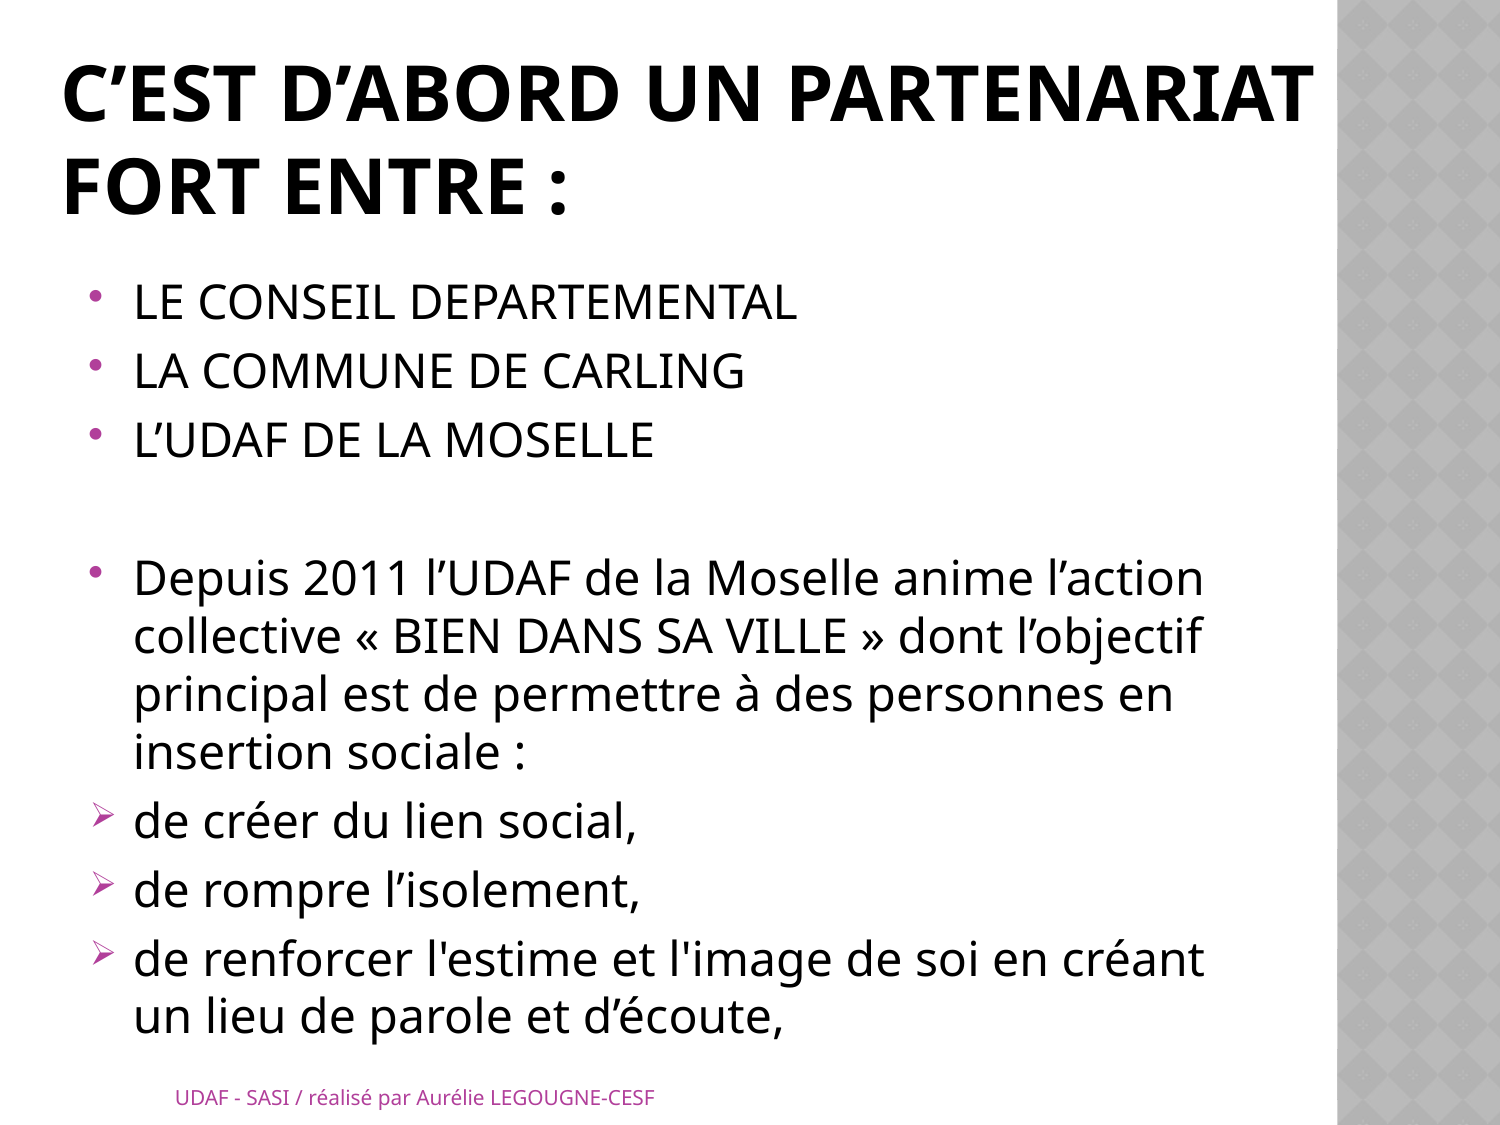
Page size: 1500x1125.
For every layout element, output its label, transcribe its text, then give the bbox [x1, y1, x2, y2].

title C’est d’abord UN PARTENARIAT FORT ENTRE : [53, 42, 1404, 231]
list LE CONSEIL DEPARTEMENTAL LA COMMUNE DE CARLING L’UDAF DE LA MOSELLE Depuis 2011 l’UDAF de la Moselle anime l’action collective « BIEN DANS SA VILLE » dont l’objectif principal est de permettre à des personnes en insertion sociale : de créer du lien social, de rompre l’isolement, de renforcer l'estime et l'image de soi en créant un lieu de parole et d’écoute, [75, 264, 1263, 1059]
footer UDAF - SASI / réalisé par Aurélie LEGOUGNE-CESF [75, 1075, 675, 1114]
